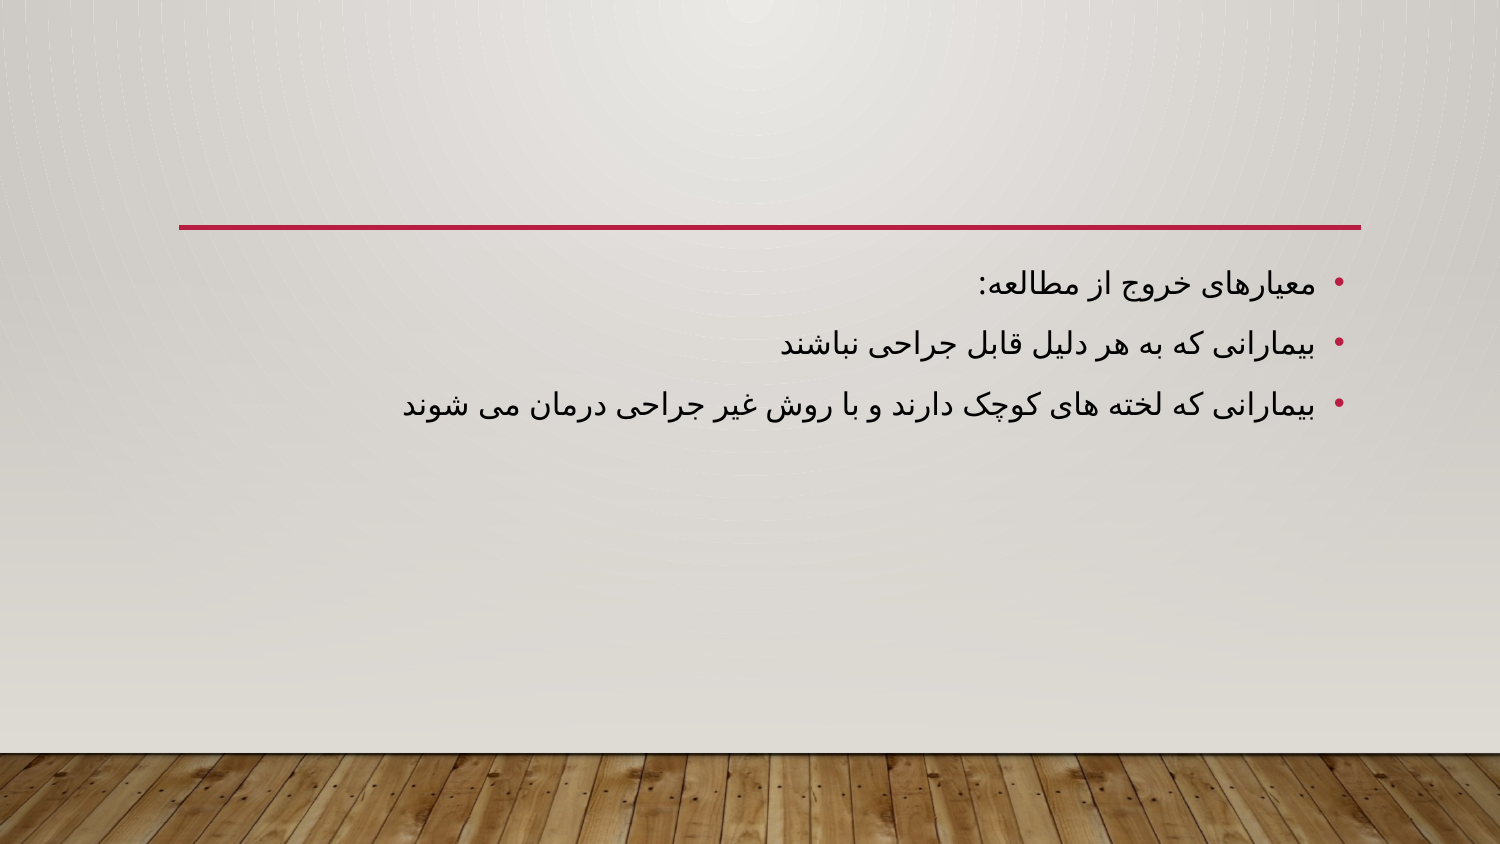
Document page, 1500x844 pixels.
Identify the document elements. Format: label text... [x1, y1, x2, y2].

picture [0, 753, 1500, 844]
list معیارهای خروج از مطالعه: بیمارانی که به هر دلیل قابل جراحی نباشند بیمارانی که لخته های کوچک دارند و با روش غیر جراحی درمان می شوند [178, 247, 1361, 673]
